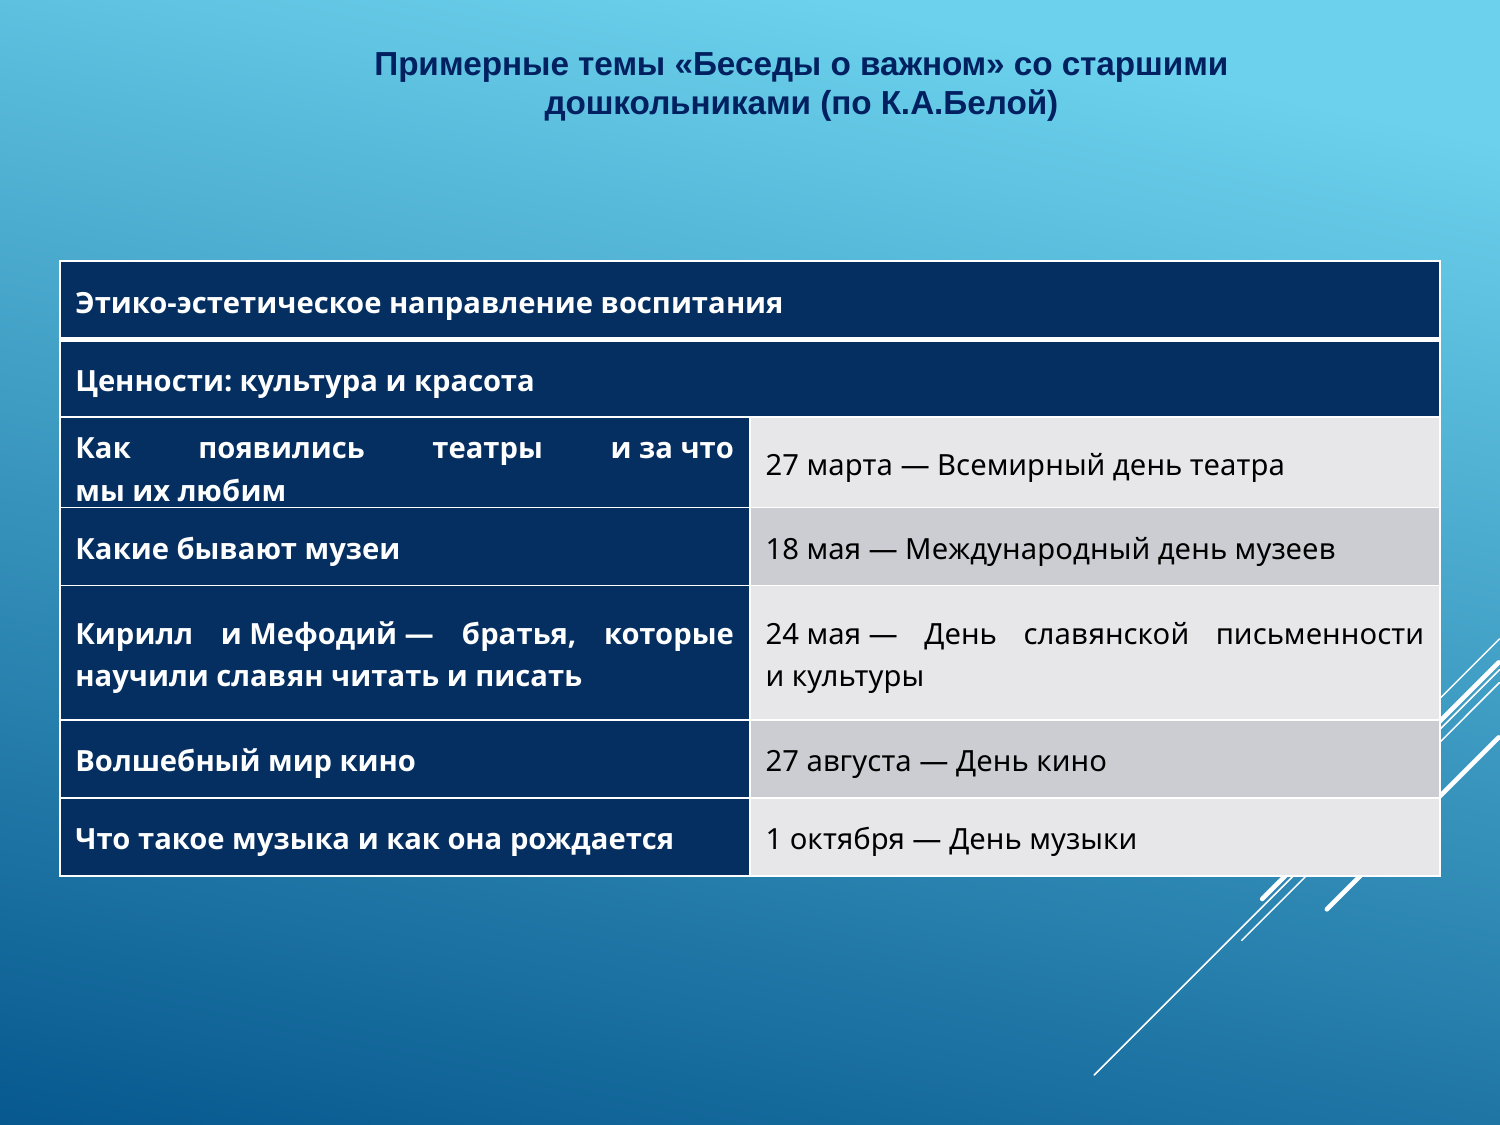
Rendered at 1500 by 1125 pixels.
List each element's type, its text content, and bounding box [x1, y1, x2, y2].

table_cell Кирилл и Мефодий — братья, которые научили славян читать и писать [61, 586, 749, 719]
table_cell 1 октября — День музыки [751, 799, 1439, 875]
table_cell 27 августа — День кино [751, 721, 1439, 797]
table_cell 18 мая — Международный день музеев [751, 508, 1439, 585]
table_cell Какие бывают музеи [61, 508, 749, 585]
table_cell Ценности: культура и красота [61, 342, 1439, 416]
table_cell 24 мая — День славянской письменности и культуры [751, 586, 1439, 719]
text_box Примерные темы «Беседы о важном» со старшими дошкольниками (по К.А.Белой) [274, 37, 1327, 122]
text_box [59, 261, 1500, 337]
table_cell Как появились театры и за что мы их любим [61, 418, 749, 507]
table_cell 27 марта — Всемирный день театра [751, 418, 1439, 507]
table_cell Волшебный мир кино [61, 721, 749, 797]
table_cell Что такое музыка и как она рождается [61, 799, 749, 875]
